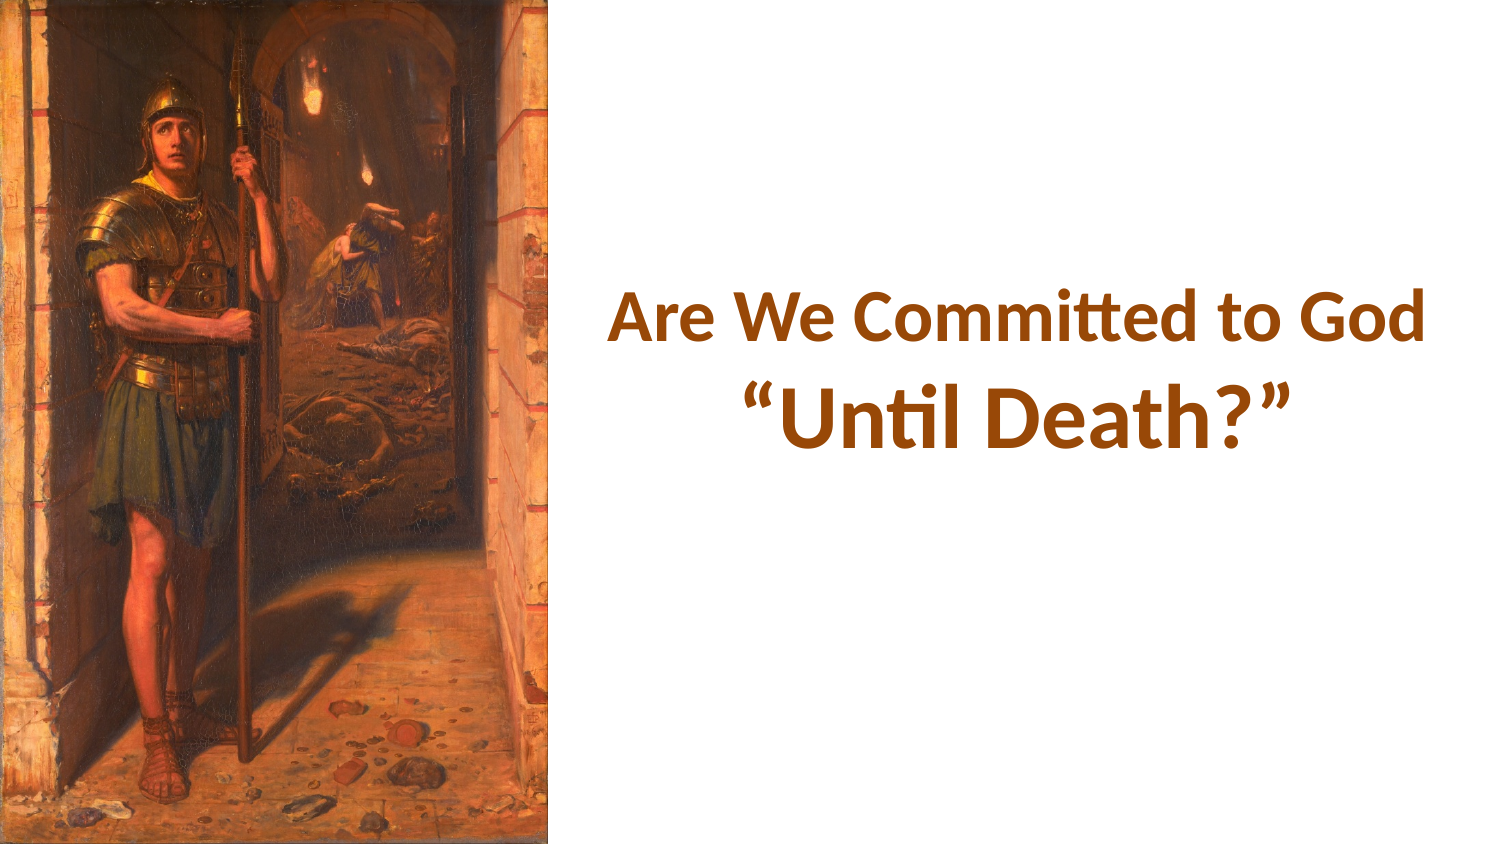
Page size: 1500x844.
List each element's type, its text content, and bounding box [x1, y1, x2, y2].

text_box Are We Committed to God “Until Death?” [592, 259, 1444, 475]
picture [0, 0, 548, 844]
